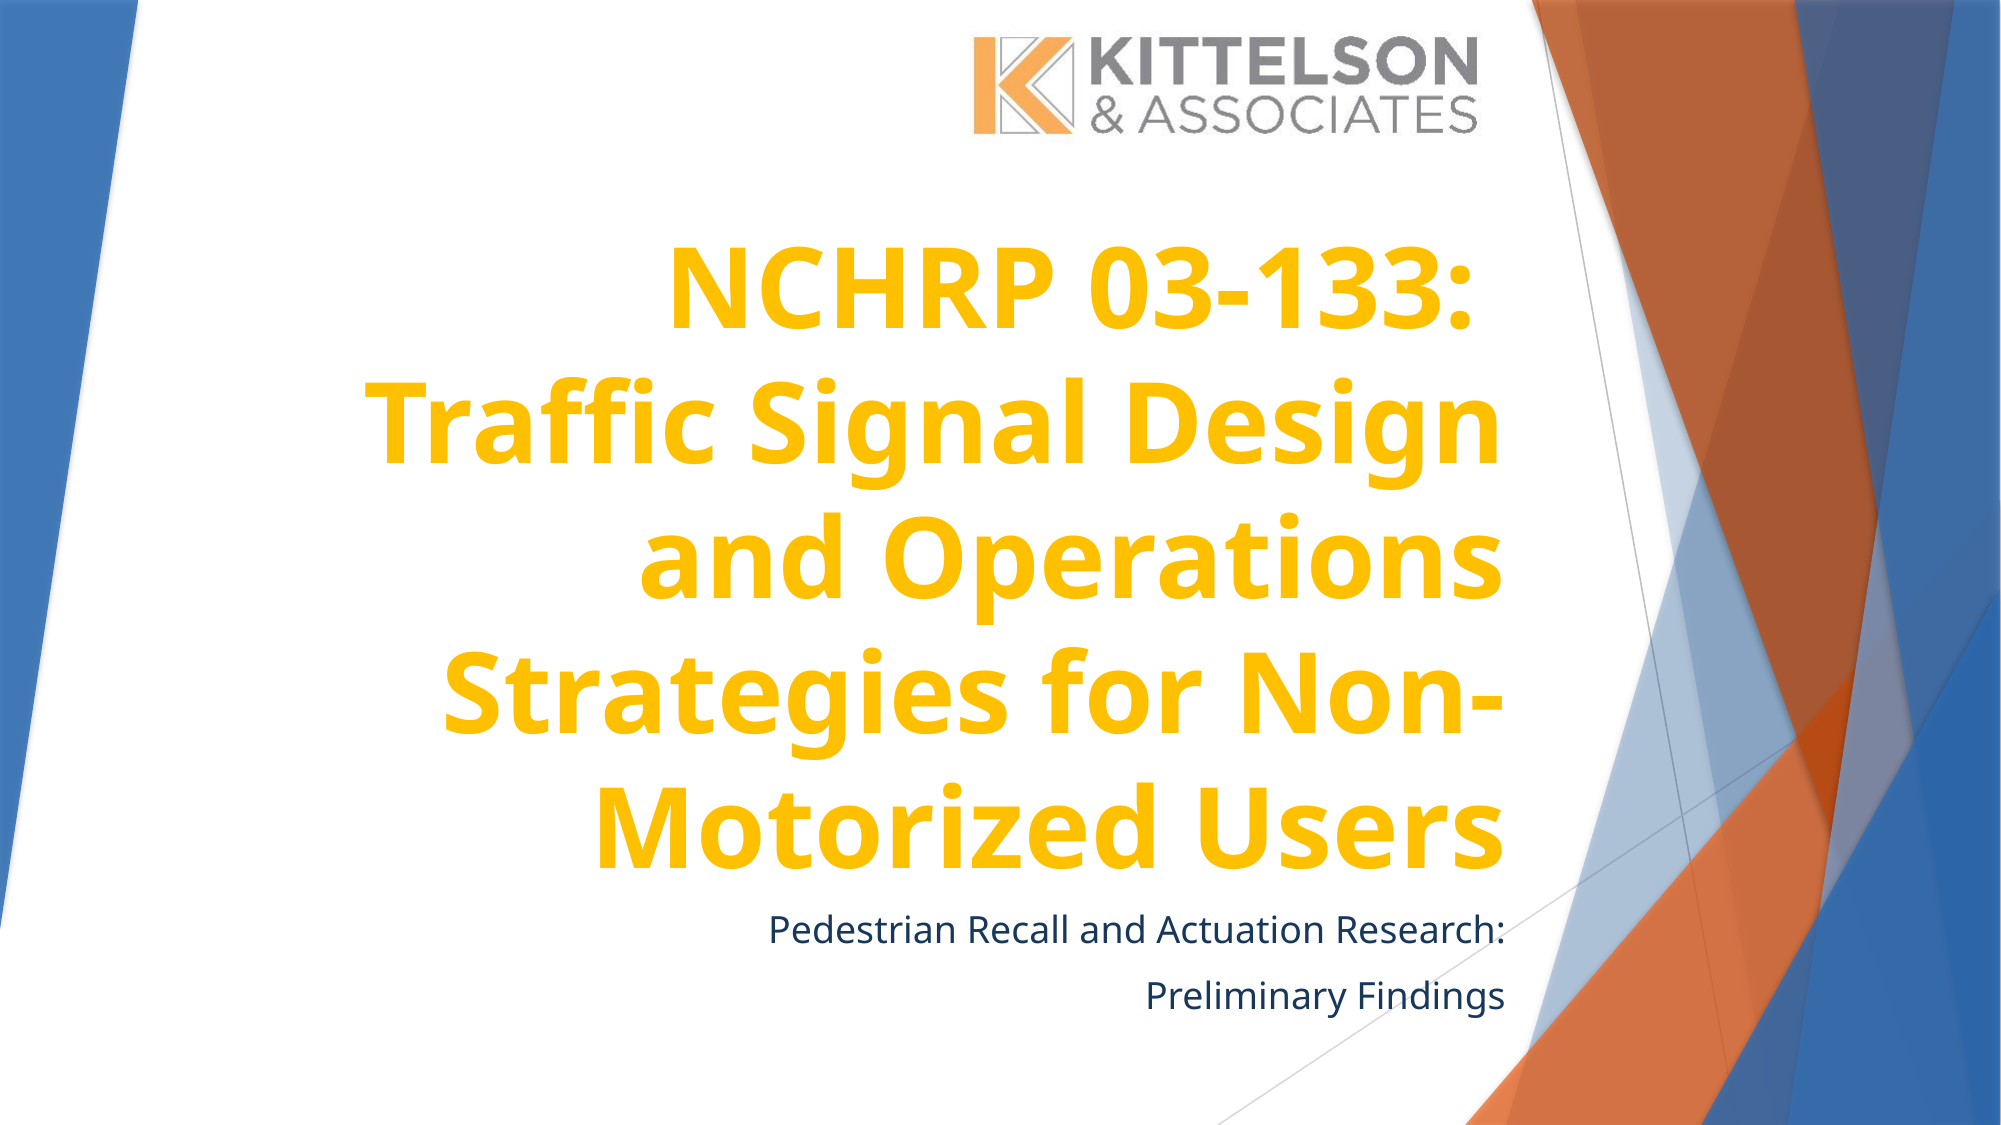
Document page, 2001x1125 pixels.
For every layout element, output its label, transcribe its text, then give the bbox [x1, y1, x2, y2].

title NCHRP 03-133: Traffic Signal Design and Operations Strategies for Non-Motorized Users [247, 628, 1522, 898]
subtitle Pedestrian Recall and Actuation Research: Preliminary Findings [247, 898, 1522, 1125]
picture [953, 15, 1498, 155]
